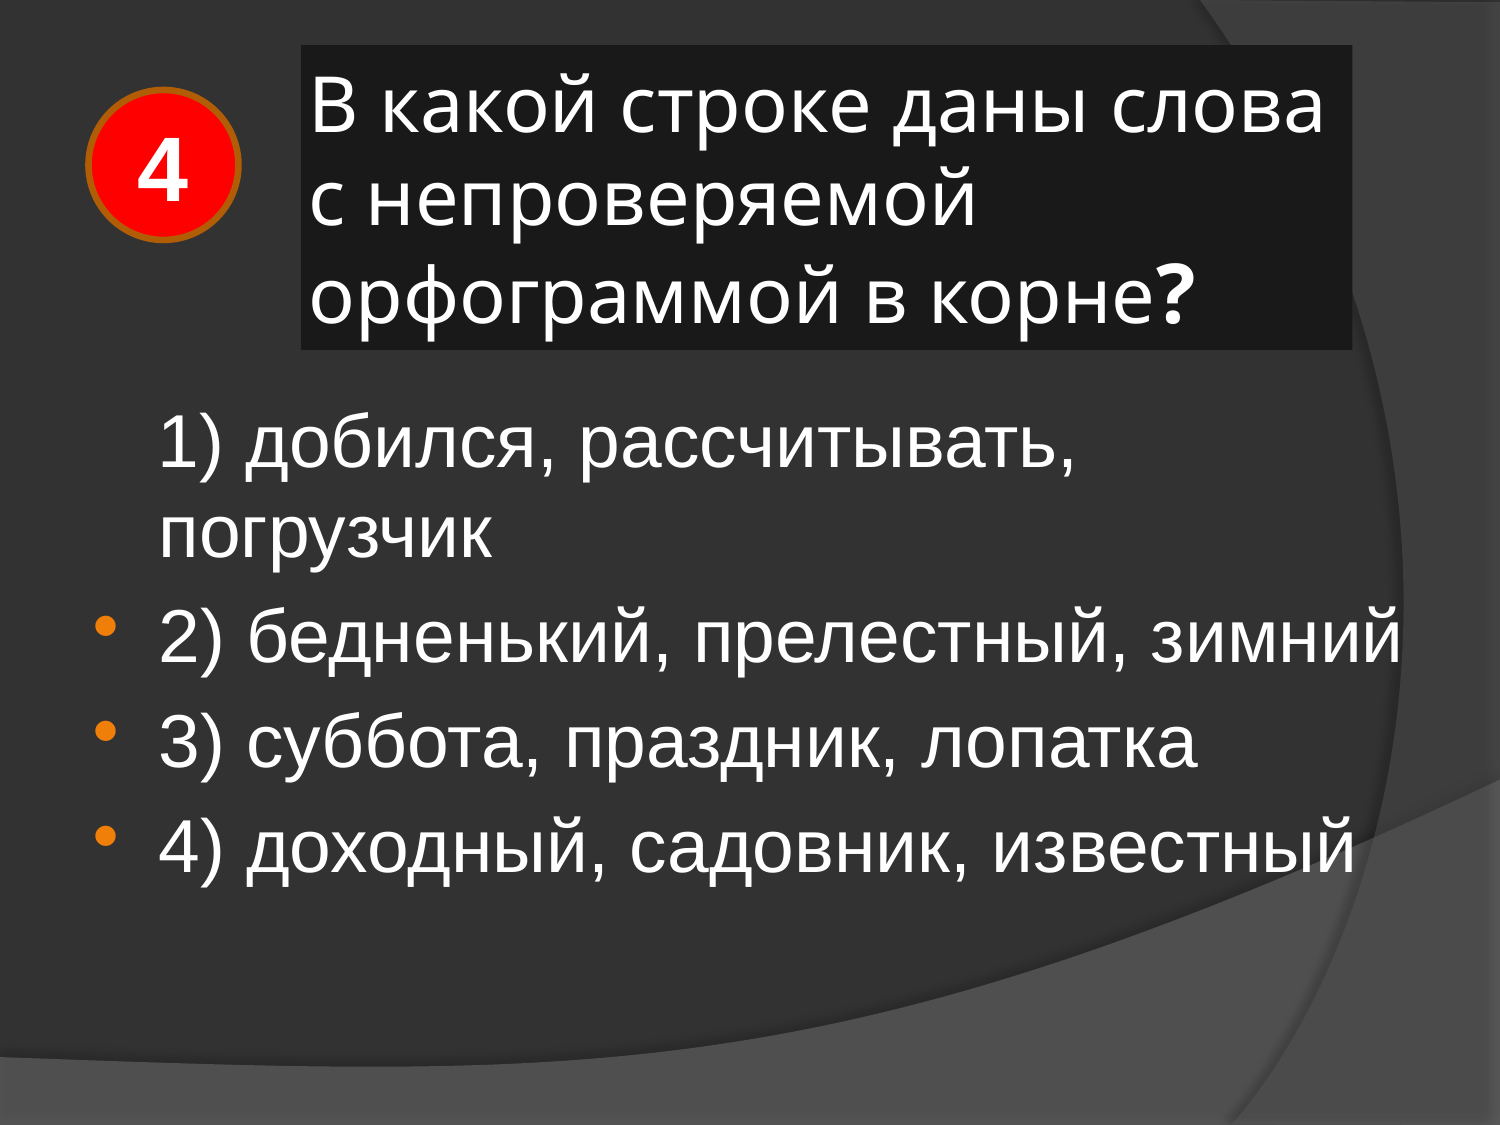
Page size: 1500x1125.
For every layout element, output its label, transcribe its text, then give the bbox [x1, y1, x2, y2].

text_box 4 [85, 86, 242, 244]
list 1) добился, рассчитывать, погрузчик 2) бедненький, прелестный, зимний 3) суббота, праздник, лопатка 4) доходный, садовник, известный [75, 385, 1436, 1005]
title В какой строке даны слова с непроверяемой орфограммой в корне? [301, 45, 1353, 350]
